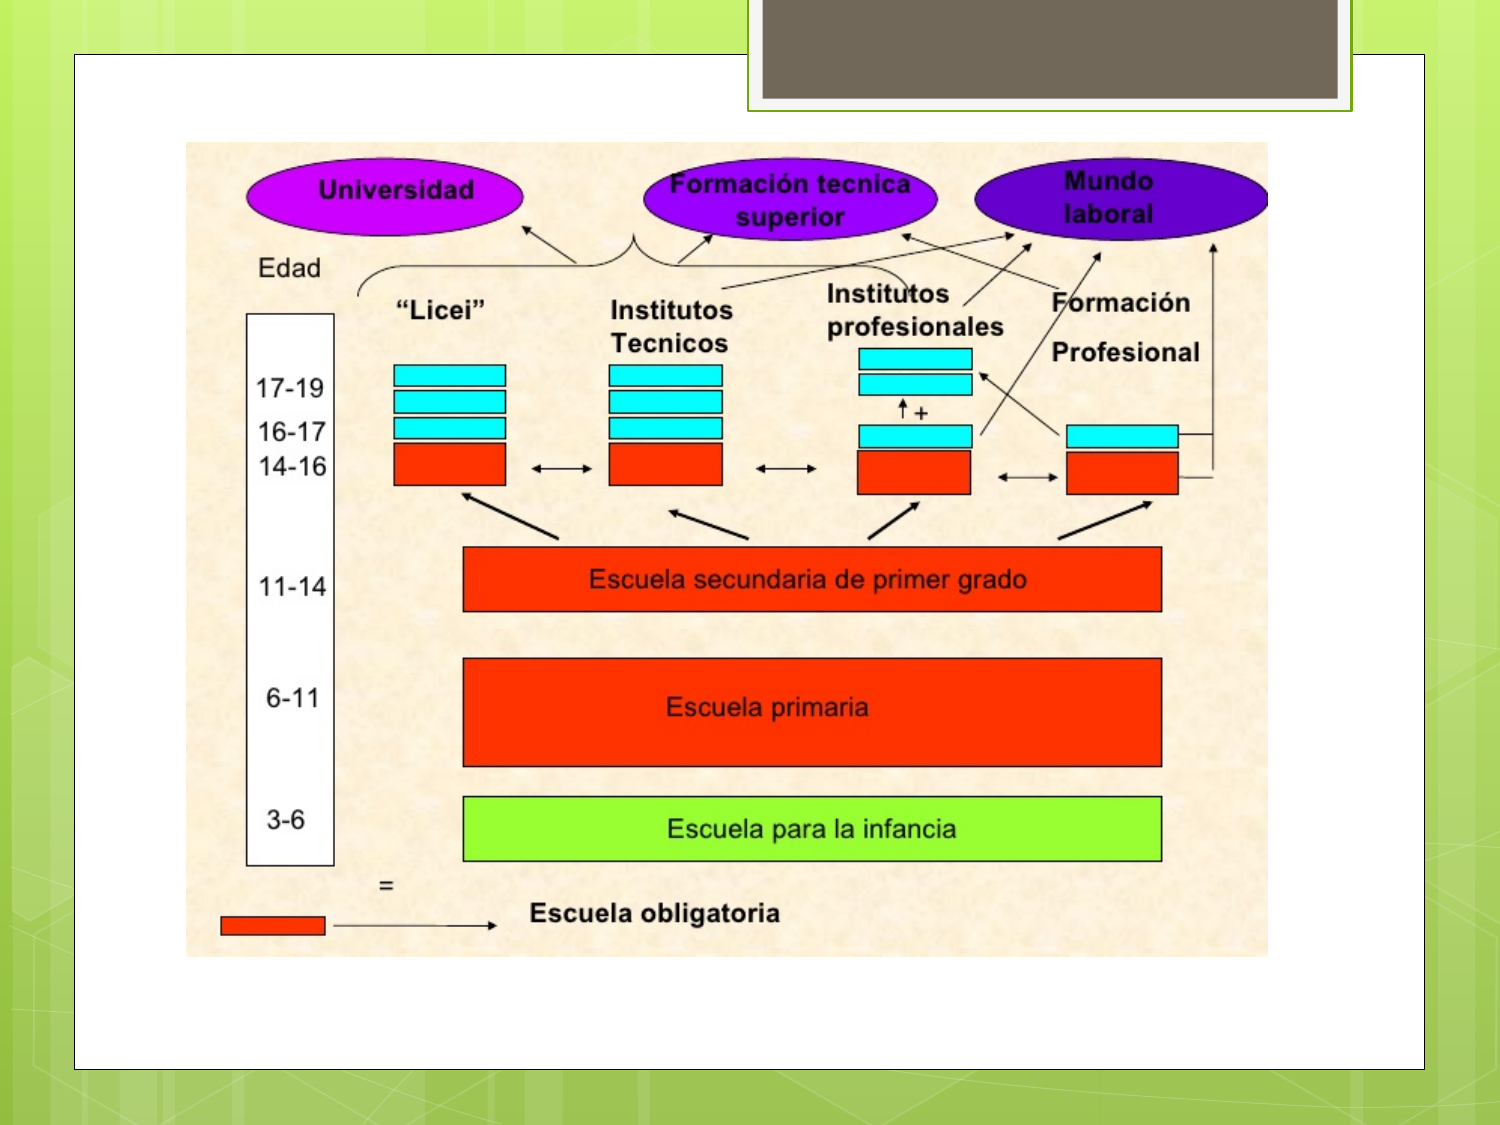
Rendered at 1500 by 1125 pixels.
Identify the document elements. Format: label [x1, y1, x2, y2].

list [170, 141, 1284, 957]
